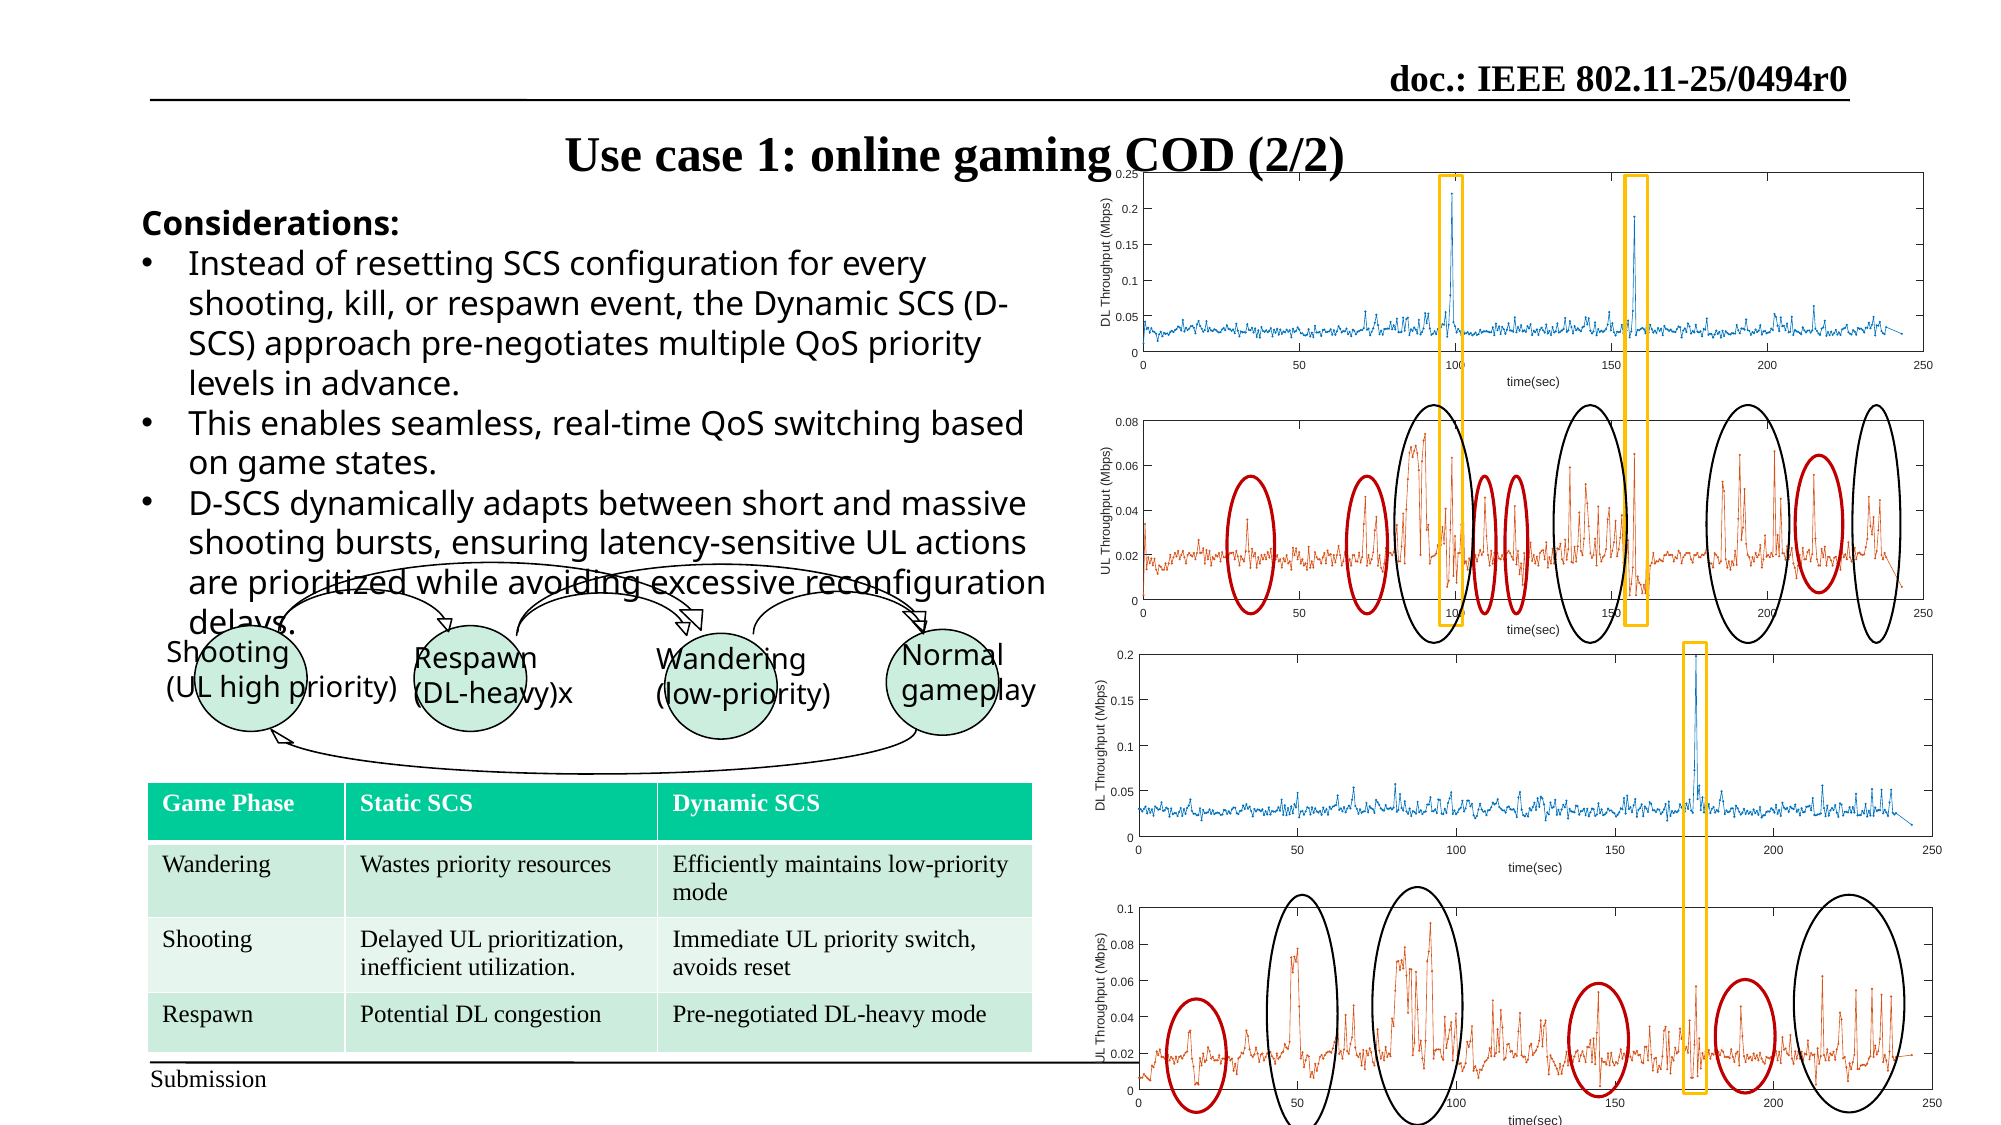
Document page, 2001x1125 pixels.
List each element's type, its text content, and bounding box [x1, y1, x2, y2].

table_cell Shooting [148, 918, 344, 992]
table_cell Potential DL congestion [346, 993, 657, 1052]
table_cell Efficiently maintains low-priority mode [658, 845, 1000, 917]
text_box Respawn (DL-heavy)x [398, 632, 683, 718]
table_cell Delayed UL prioritization, inefficient utilization. [346, 918, 657, 992]
text_box [517, 564, 926, 633]
text_box [449, 625, 498, 632]
table_header Static SCS [346, 783, 657, 840]
text_box [271, 729, 917, 775]
text_box Normal gameplay [886, 629, 1000, 714]
text_box [676, 718, 766, 740]
text_box [206, 711, 296, 732]
text_box Wandering (low-priority) [641, 633, 900, 718]
text_box [897, 714, 988, 736]
text_box [612, 575, 703, 631]
text_box [432, 718, 508, 732]
text_box Considerations: Instead of resetting SCS configuration for every shooting, kill, or respawn event, the Dynamic SCS (D-SCS) approach pre-negotiates multiple QoS priority levels in advance. This enables seamless, real-time QoS switching based on game states. D-SCS dynamically adapts between short and massive shooting bursts, ensuring latency-sensitive UL actions are prioritized while avoiding excessive reconfiguration delays. [126, 194, 1007, 649]
text_box Shooting (UL high priority) [151, 626, 415, 711]
picture [1005, 132, 2000, 1125]
table_cell Wandering [148, 845, 344, 917]
table_cell Immediate UL priority switch, avoids reset [658, 918, 1000, 992]
table_cell Respawn [148, 993, 344, 1052]
text_box [294, 589, 452, 632]
table_cell Pre-negotiated DL-heavy mode [658, 993, 1000, 1052]
text_box Use case 1: online gaming COD (2/2) [38, 114, 1872, 189]
table_header Game Phase [148, 783, 344, 840]
table_header Dynamic SCS [658, 783, 1000, 840]
table_cell Wastes priority resources [346, 845, 657, 917]
text_box [521, 592, 690, 636]
